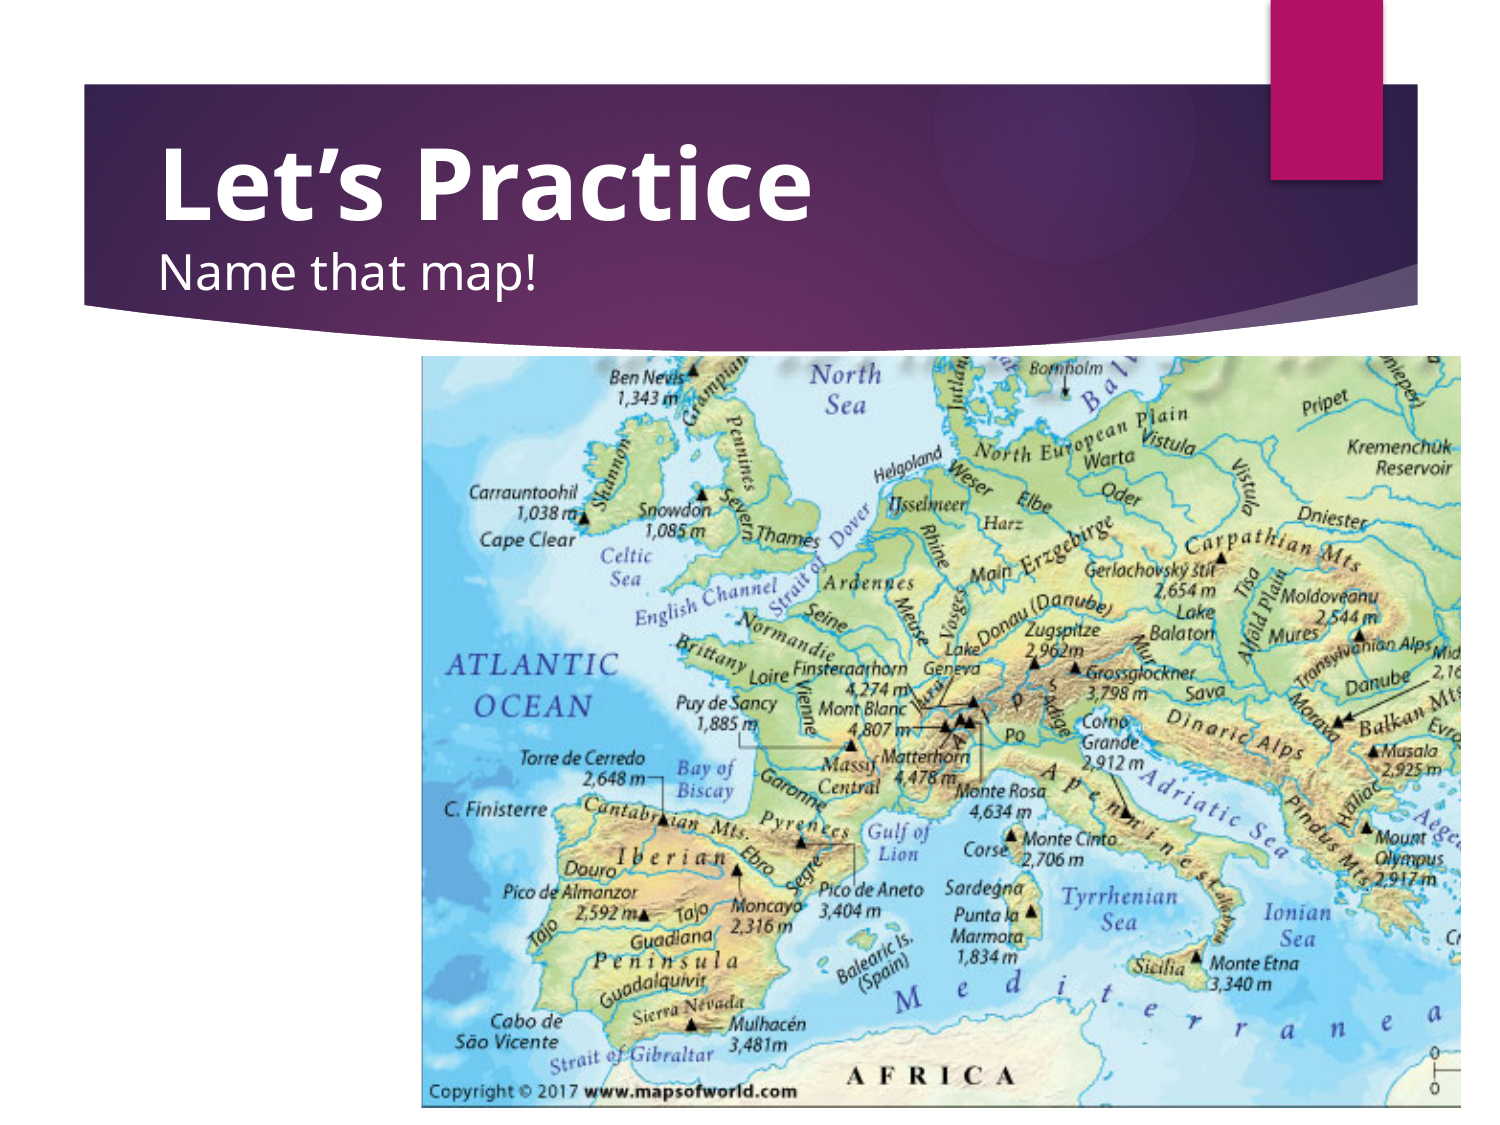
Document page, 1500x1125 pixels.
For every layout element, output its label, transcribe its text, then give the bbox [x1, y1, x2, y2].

title Let’s Practice Name that map! [142, 152, 1183, 269]
picture [421, 356, 1461, 1108]
